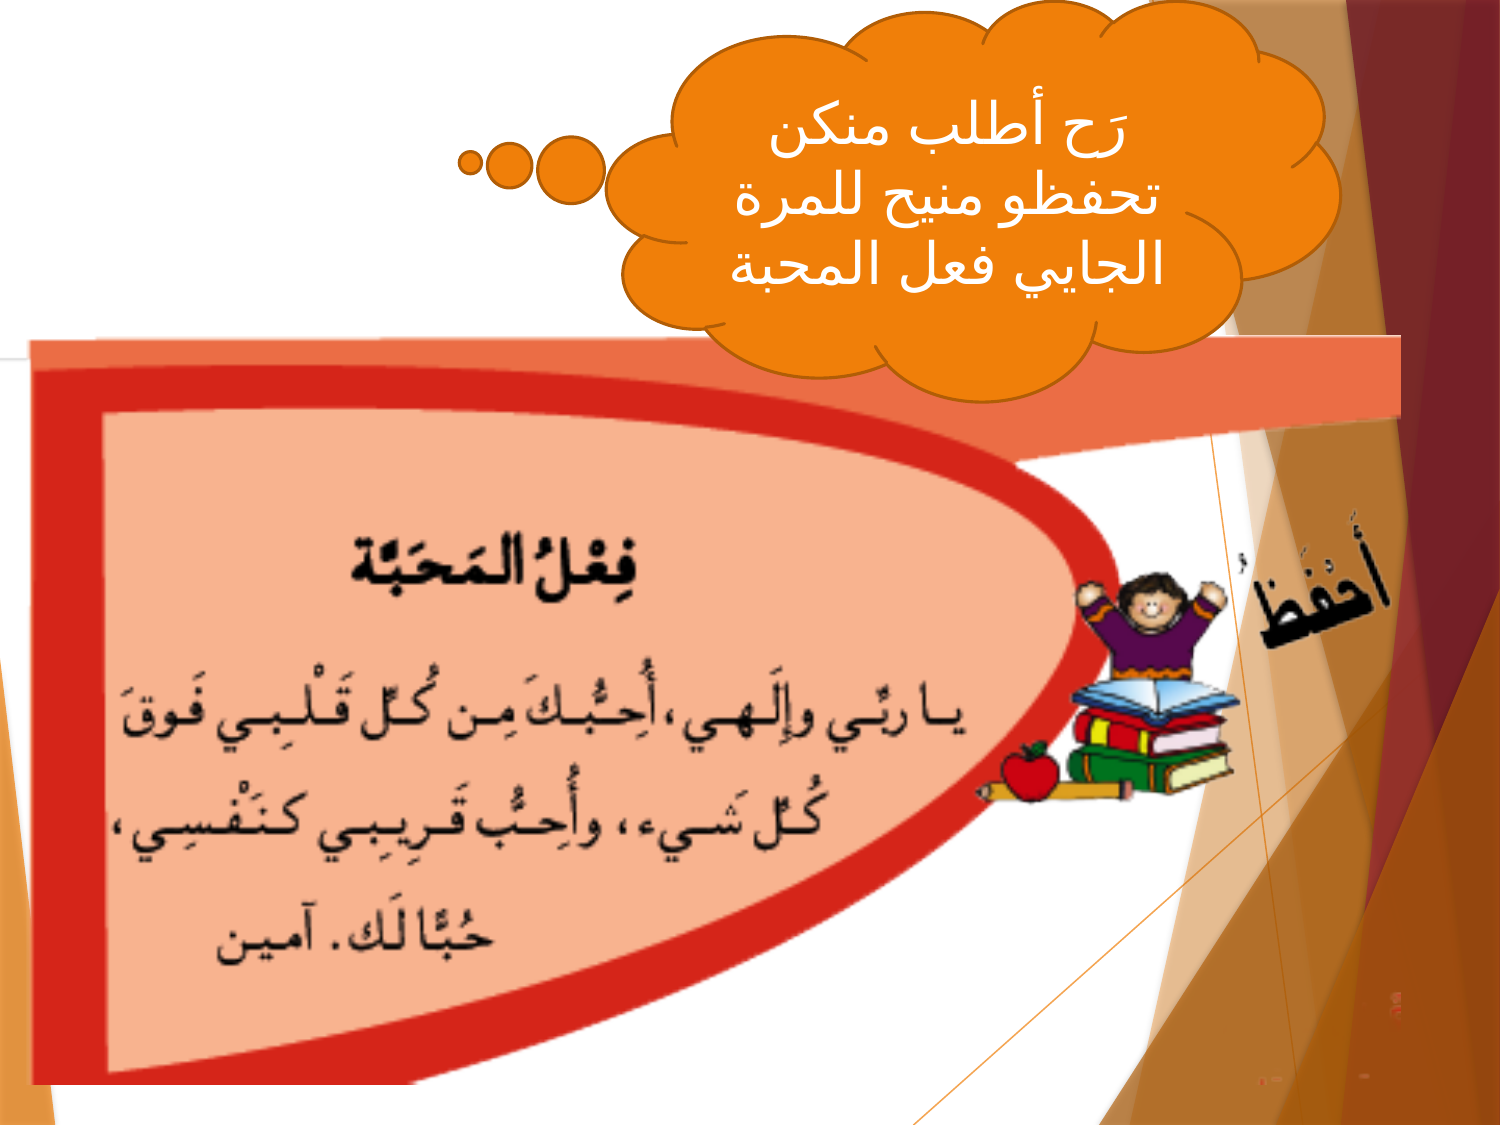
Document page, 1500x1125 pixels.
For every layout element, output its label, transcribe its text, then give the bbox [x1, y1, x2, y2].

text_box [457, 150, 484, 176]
text_box رَح أطلب منكن تحفظو منيح للمرة الجايي فعل المحبة [485, 141, 534, 190]
picture [0, 334, 1402, 1086]
text_box رَح أطلب منكن تحفظو منيح للمرة الجايي فعل المحبة [536, 0, 1343, 334]
